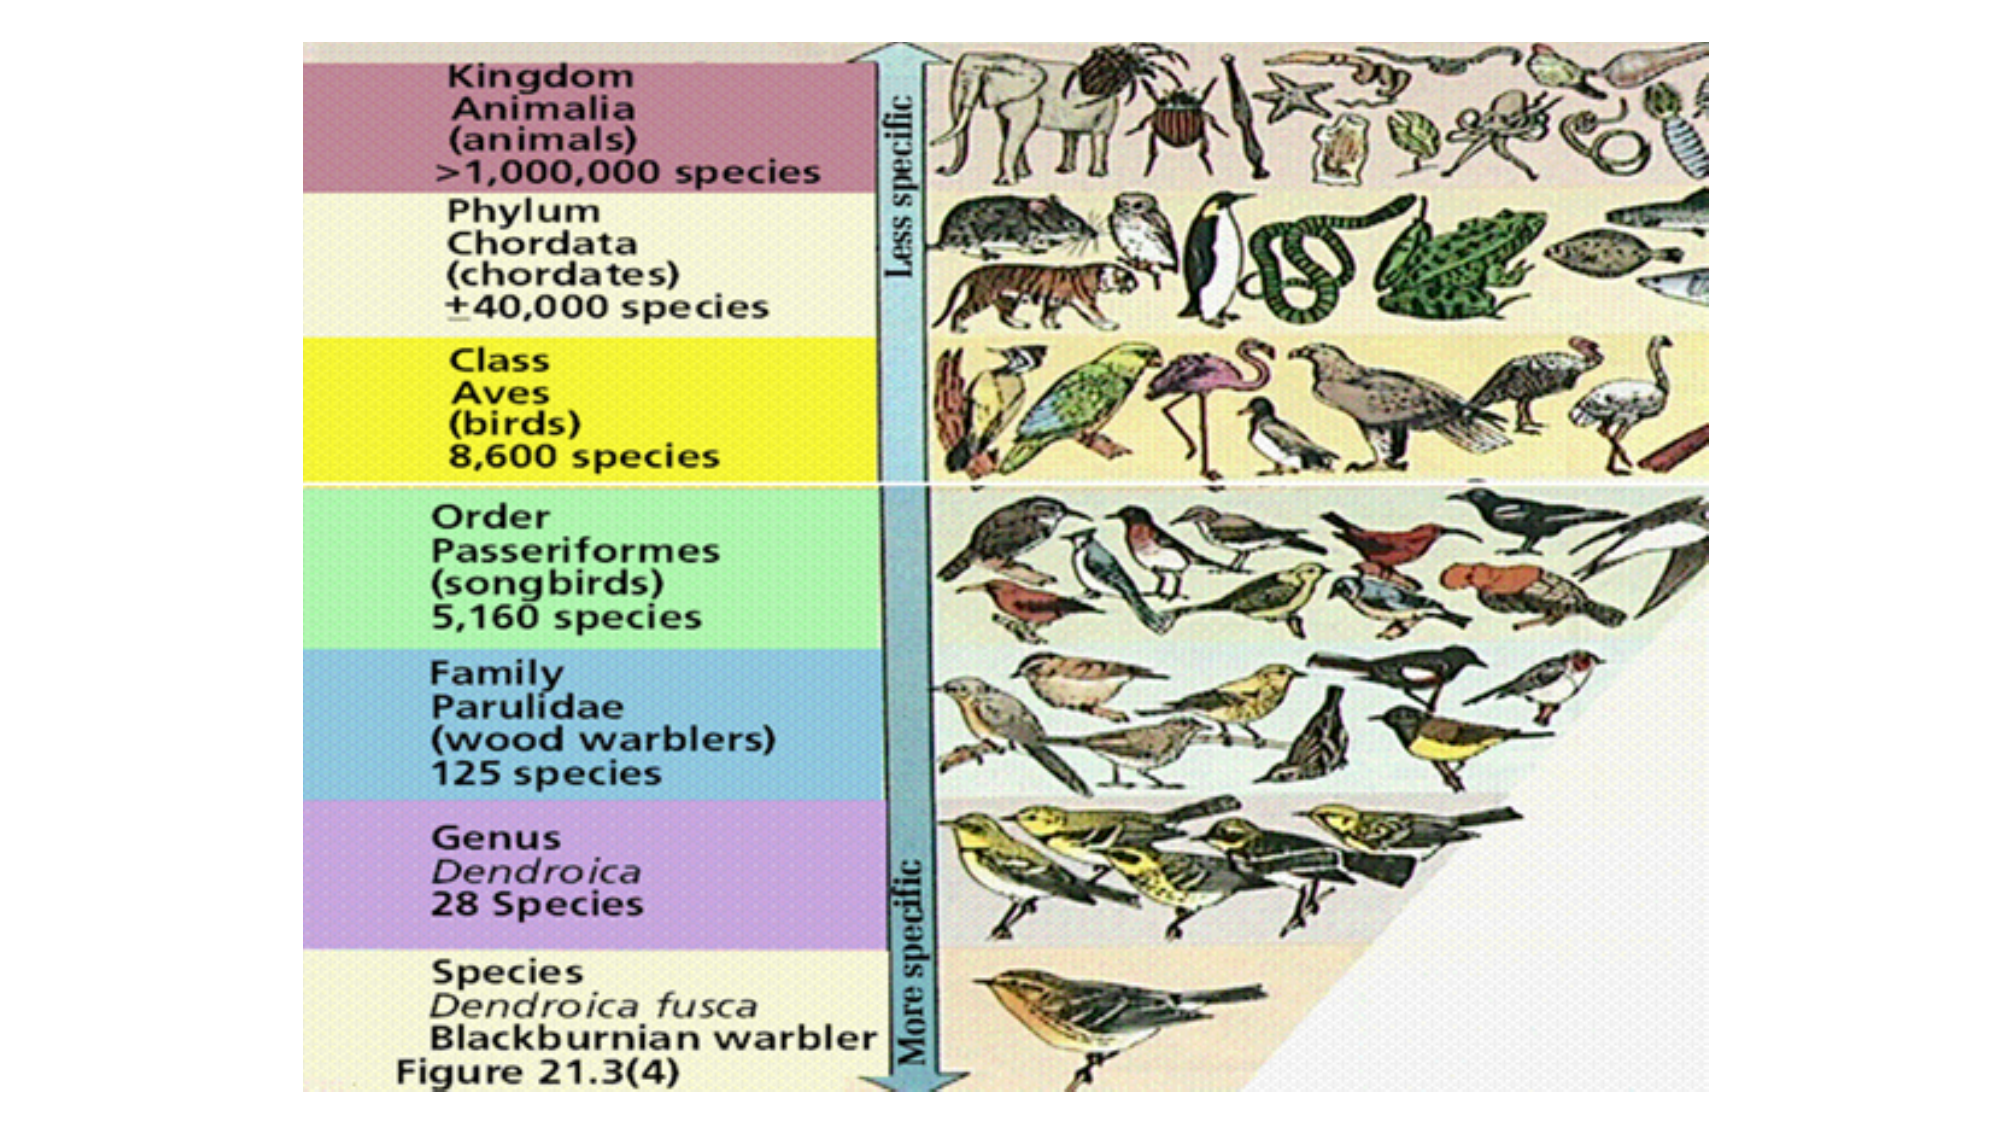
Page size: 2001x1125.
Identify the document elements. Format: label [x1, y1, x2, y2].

picture [303, 42, 1709, 1092]
